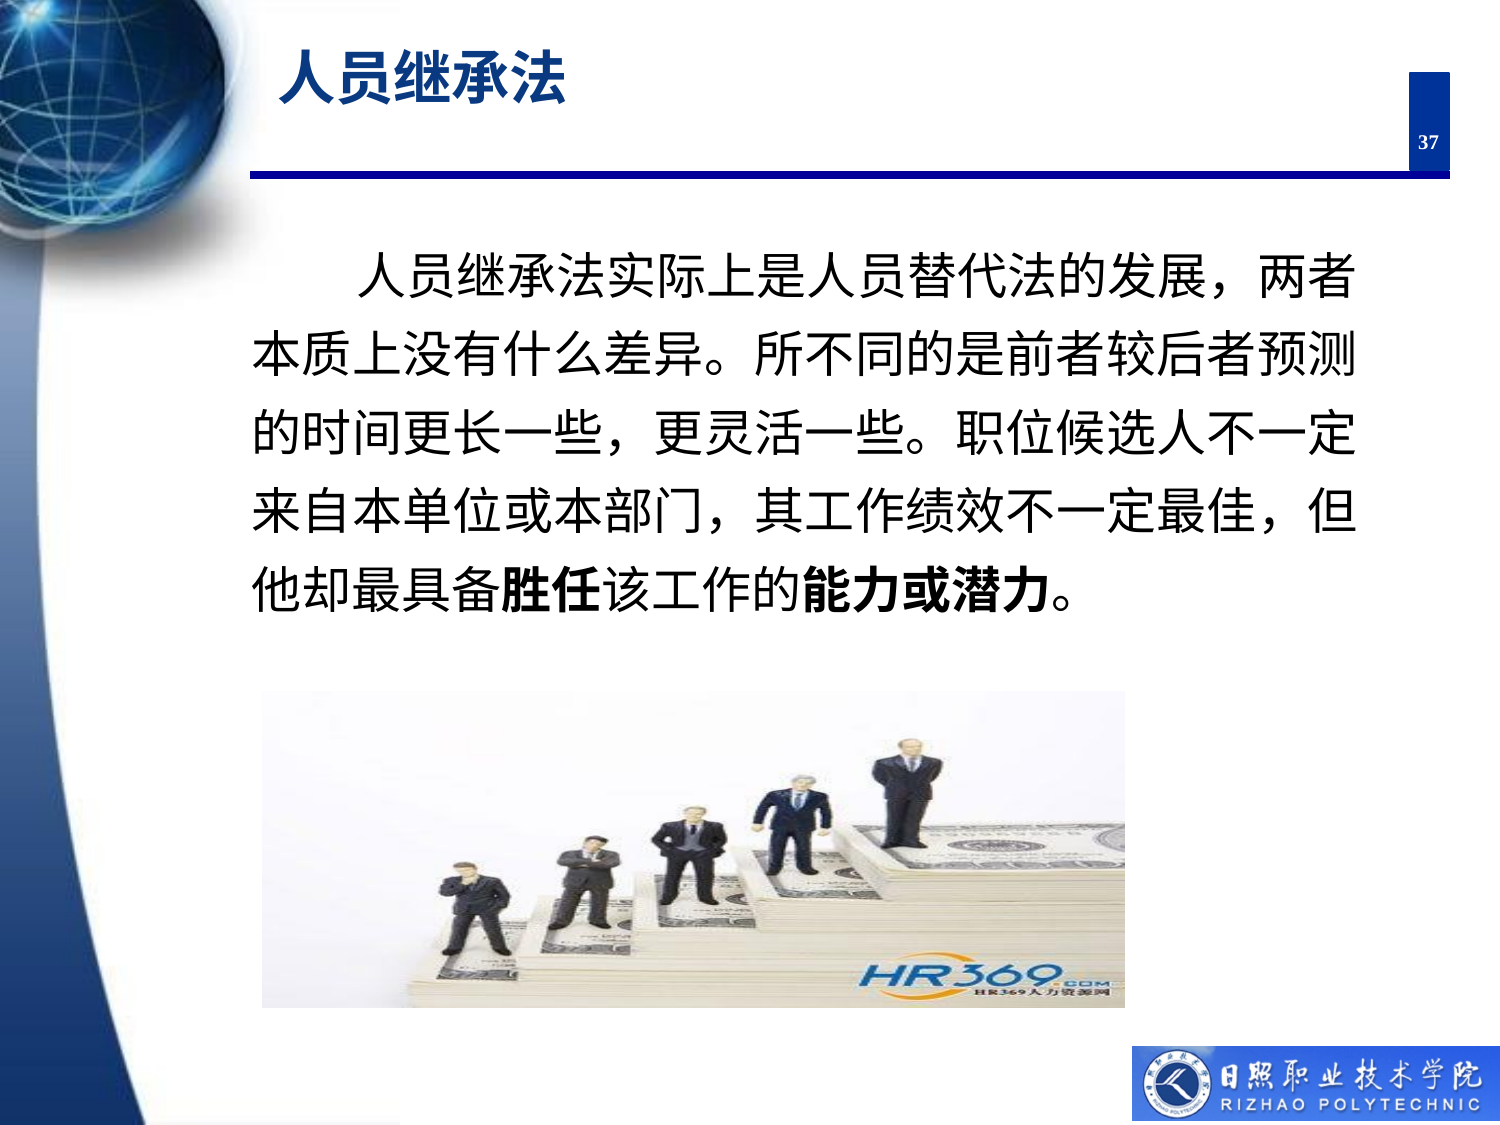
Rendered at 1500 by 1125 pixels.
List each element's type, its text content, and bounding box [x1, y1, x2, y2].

title 人员继承法 [275, 39, 571, 229]
picture [1132, 1046, 1500, 1121]
text_box 37 [1416, 127, 1442, 155]
text_box 人员继承法实际上是人员替代法的发展，两者 本质上没有什么差异。所不同的是前者较后者预测 的时间更长一些，更灵活一些。职位候选人不一定 来自本单位或本部门，其工作绩效不一定最佳，但 他却最具备胜任该工作的能力或潜力。 [249, 221, 1359, 619]
picture [0, 0, 1126, 1125]
